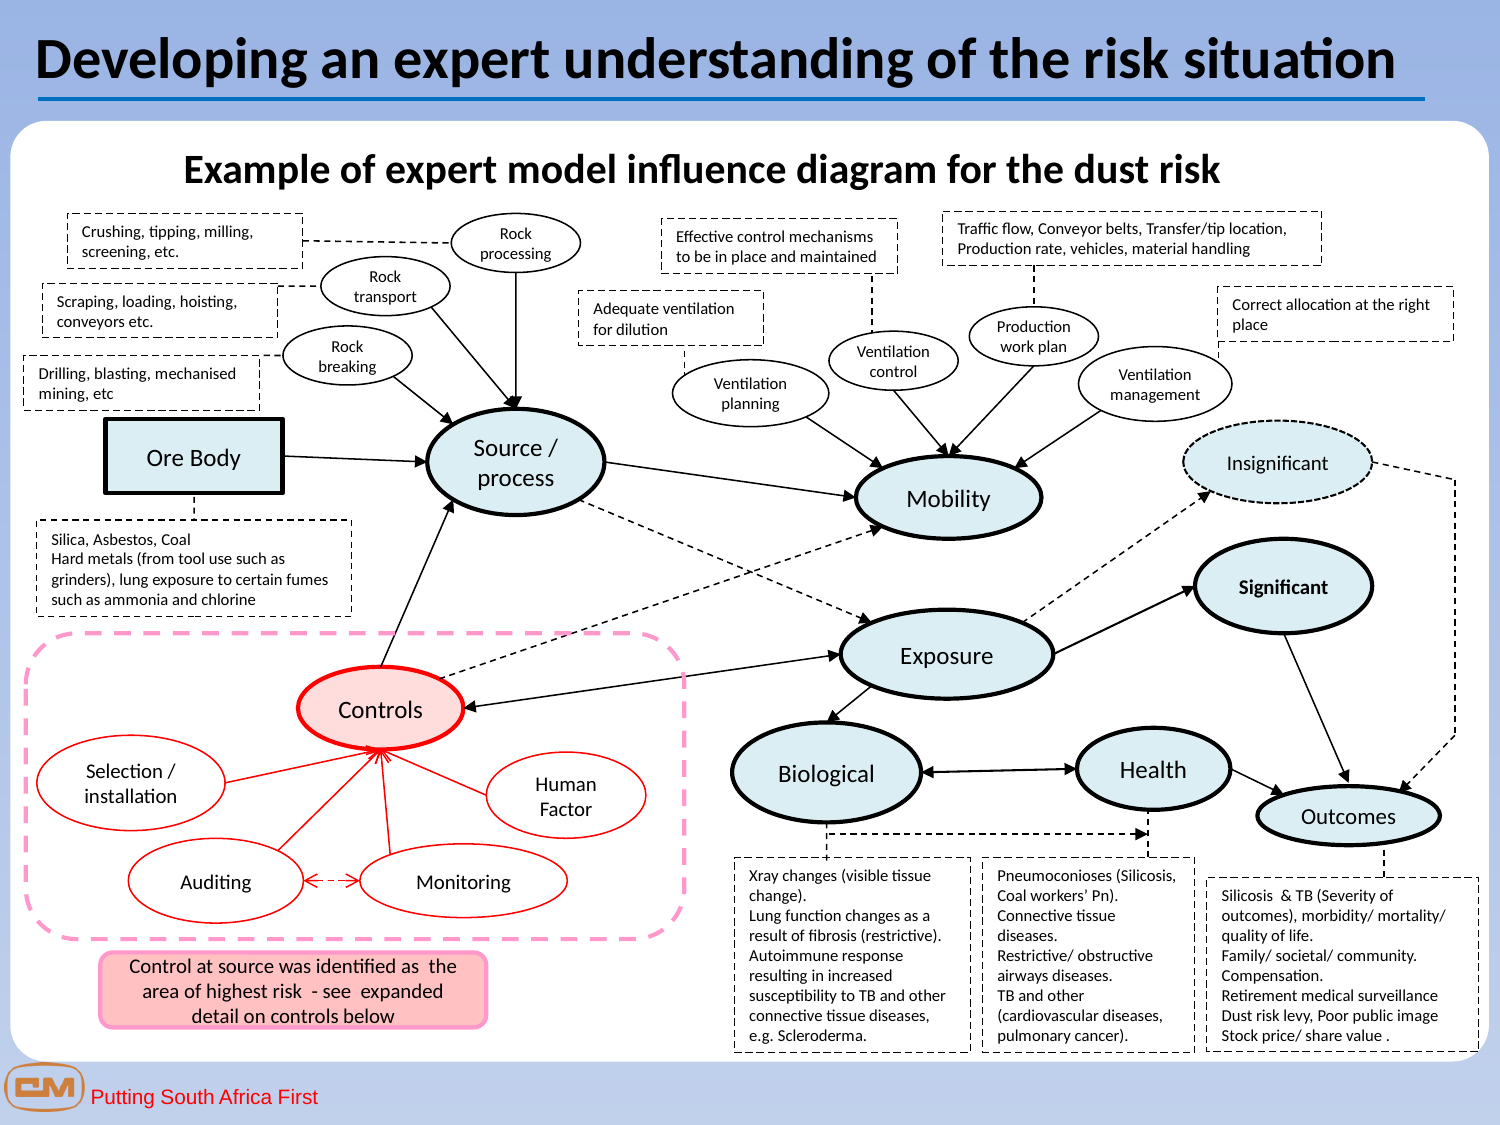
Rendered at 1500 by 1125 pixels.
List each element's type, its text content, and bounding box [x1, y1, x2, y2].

text_box Example of expert model influence diagram for the dust risk [168, 134, 1294, 200]
text_box Developing an expert understanding of the risk situation [21, 13, 1459, 98]
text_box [23, 210, 1479, 1055]
text_box [8, 118, 1491, 1051]
